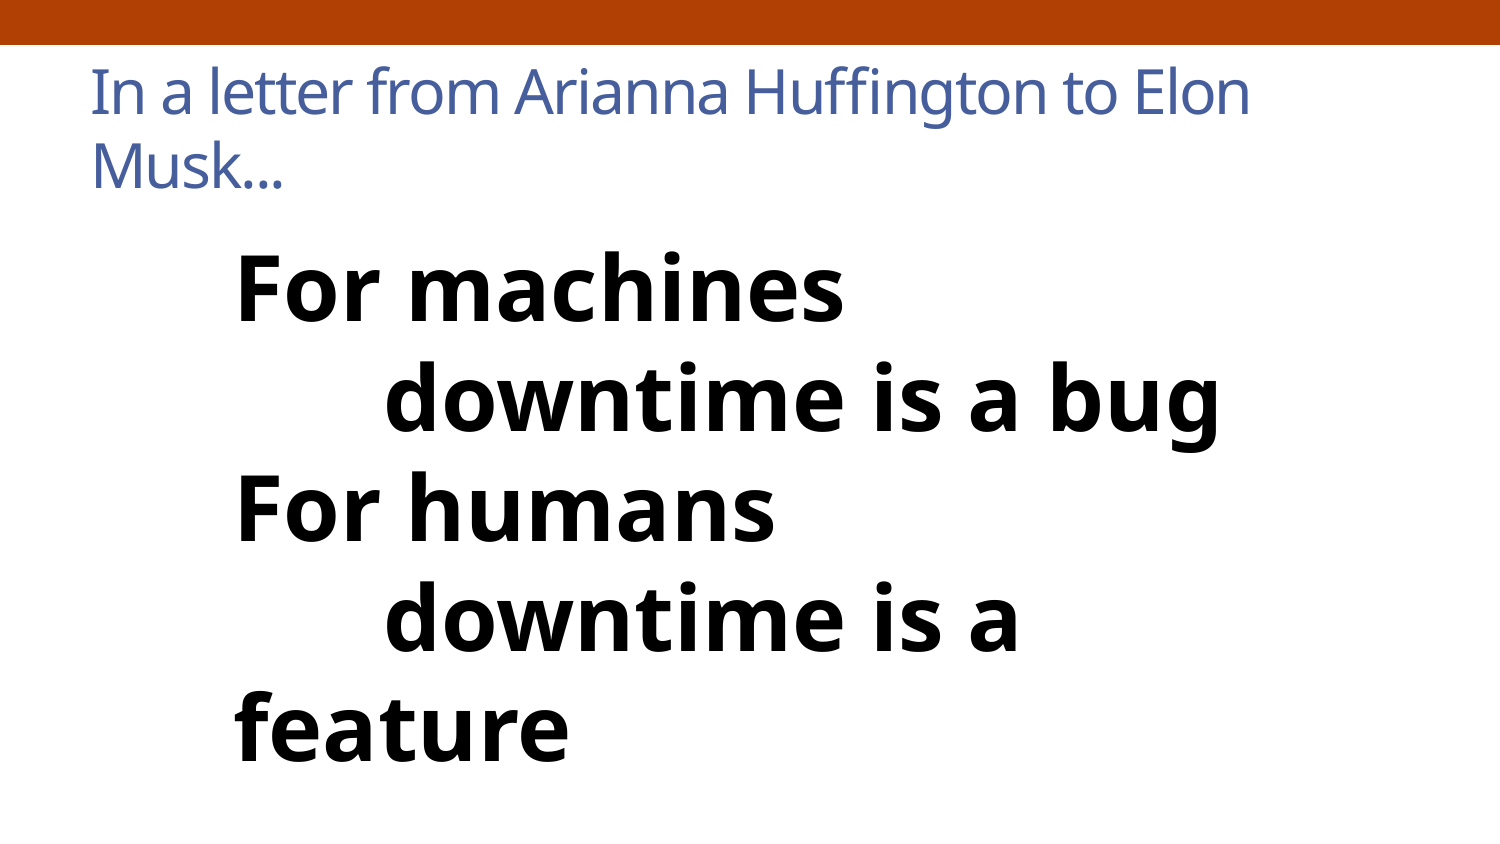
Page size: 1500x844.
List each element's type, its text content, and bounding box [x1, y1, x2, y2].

title In a letter from Arianna Huffington to Elon Musk... [75, 65, 1425, 188]
text_box For machines downtime is a bug For humans downtime is a feature [218, 222, 1282, 787]
